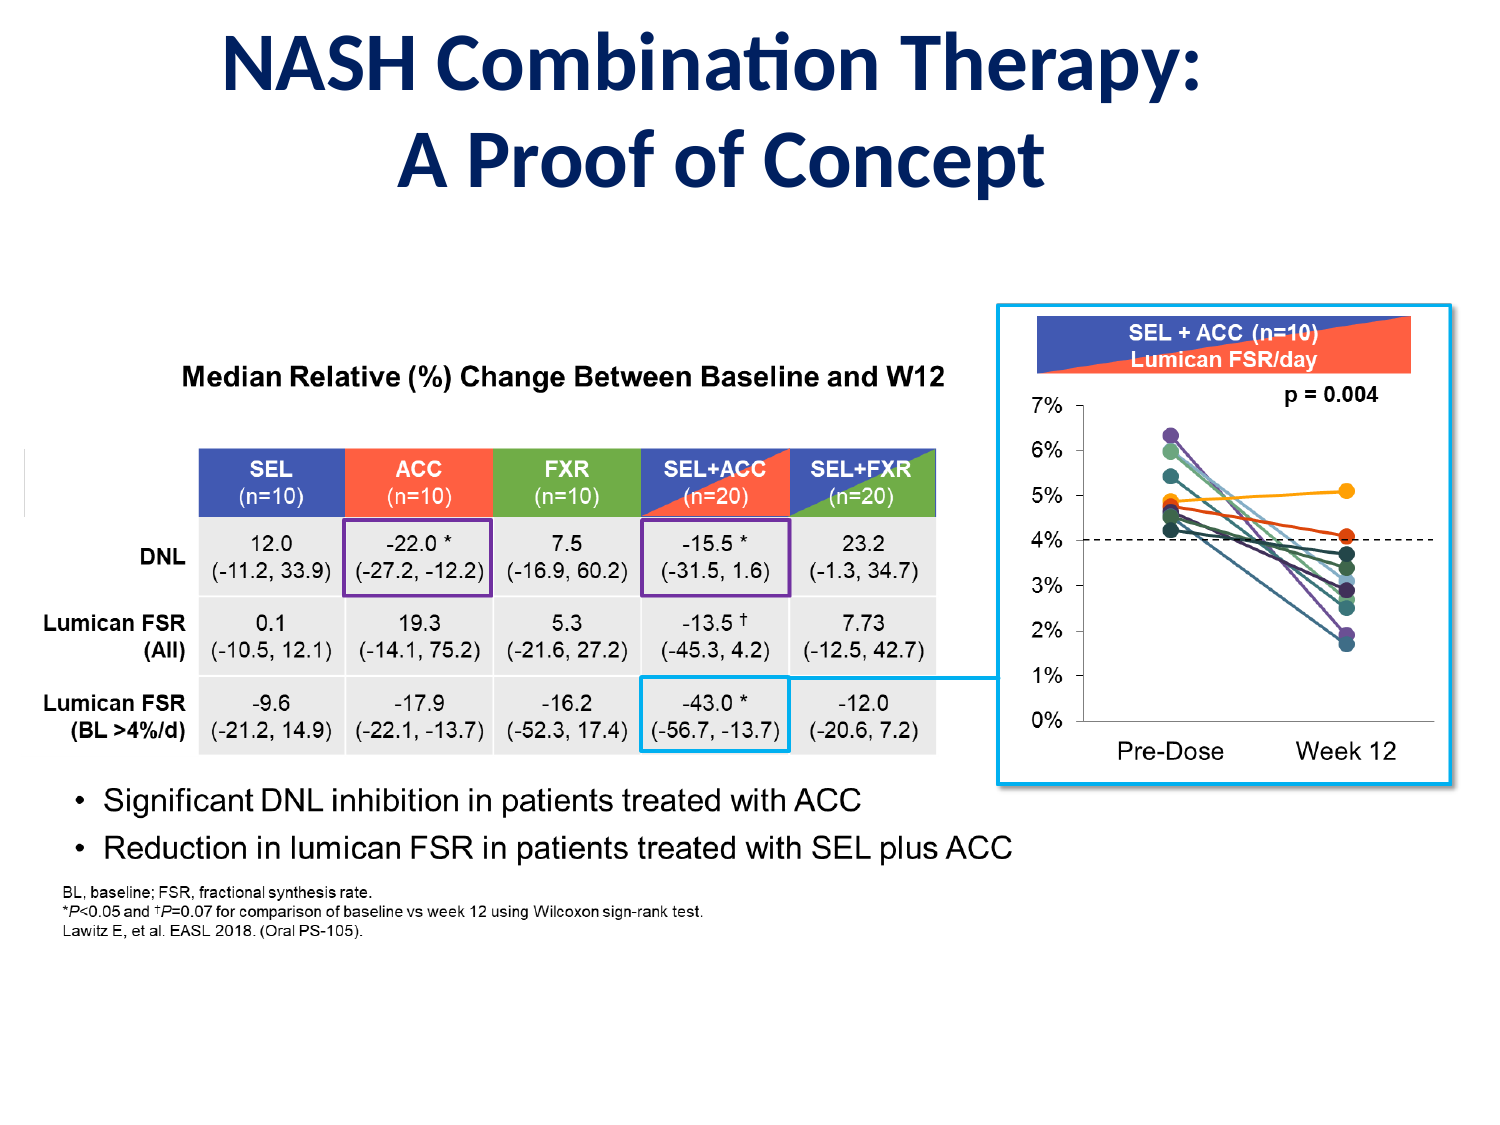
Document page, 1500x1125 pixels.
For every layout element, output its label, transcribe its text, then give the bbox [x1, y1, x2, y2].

text_box NASH Combination Therapy: A Proof of Concept [53, 16, 1391, 204]
picture [21, 300, 1488, 949]
